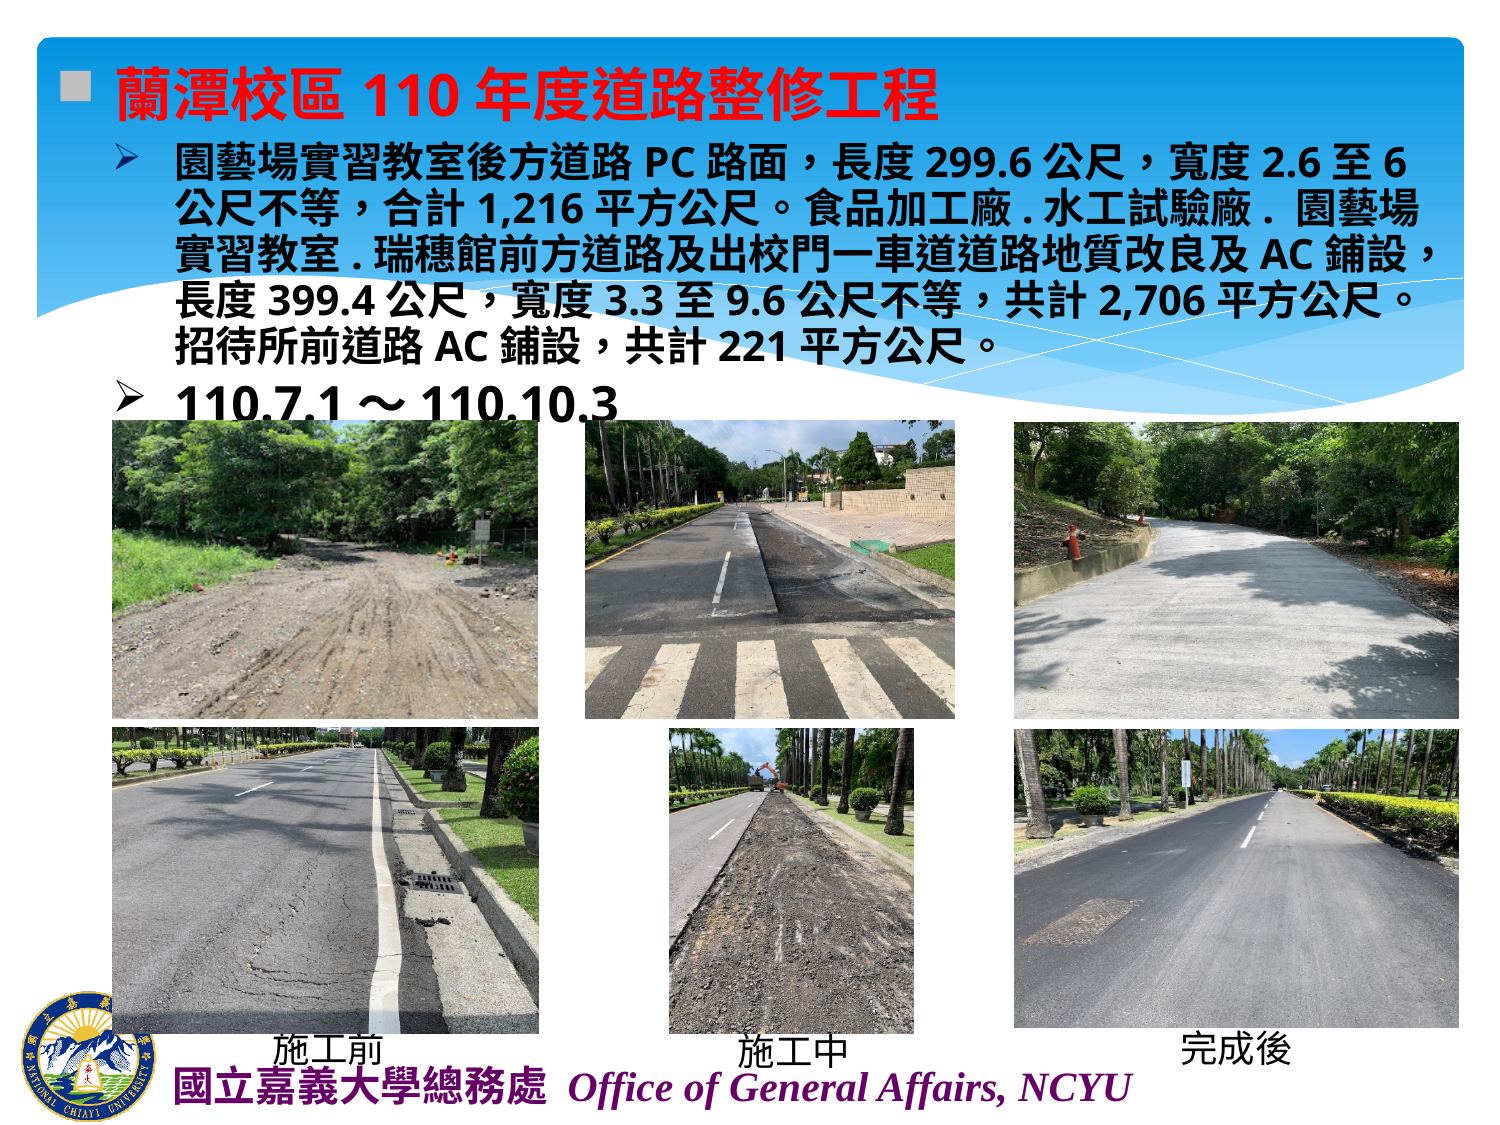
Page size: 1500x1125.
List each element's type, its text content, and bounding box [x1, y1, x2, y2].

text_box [16, 987, 1147, 1125]
picture [585, 420, 956, 719]
picture [111, 420, 538, 719]
text_box 蘭潭校區110年度道路整修工程 園藝場實習教室後方道路PC路面，長度299.6公尺，寬度2.6至6公尺不等，合計1,216平方公尺。食品加工廠.水工試驗廠. 園藝場實習教室.瑞穗館前方道路及出校門一車道道路地質改良及AC鋪設，長度399.4公尺，寬度3.3至9.6公尺不等，共計2,706平方公尺。招待所前道路AC鋪設，共計221平方公尺。 110.7.1～110.10.3 [41, 41, 1459, 440]
picture [1014, 422, 1459, 719]
text_box 完成後 [1153, 1004, 1483, 1090]
picture [669, 728, 914, 1034]
picture [111, 727, 540, 1034]
picture [1014, 729, 1459, 1029]
